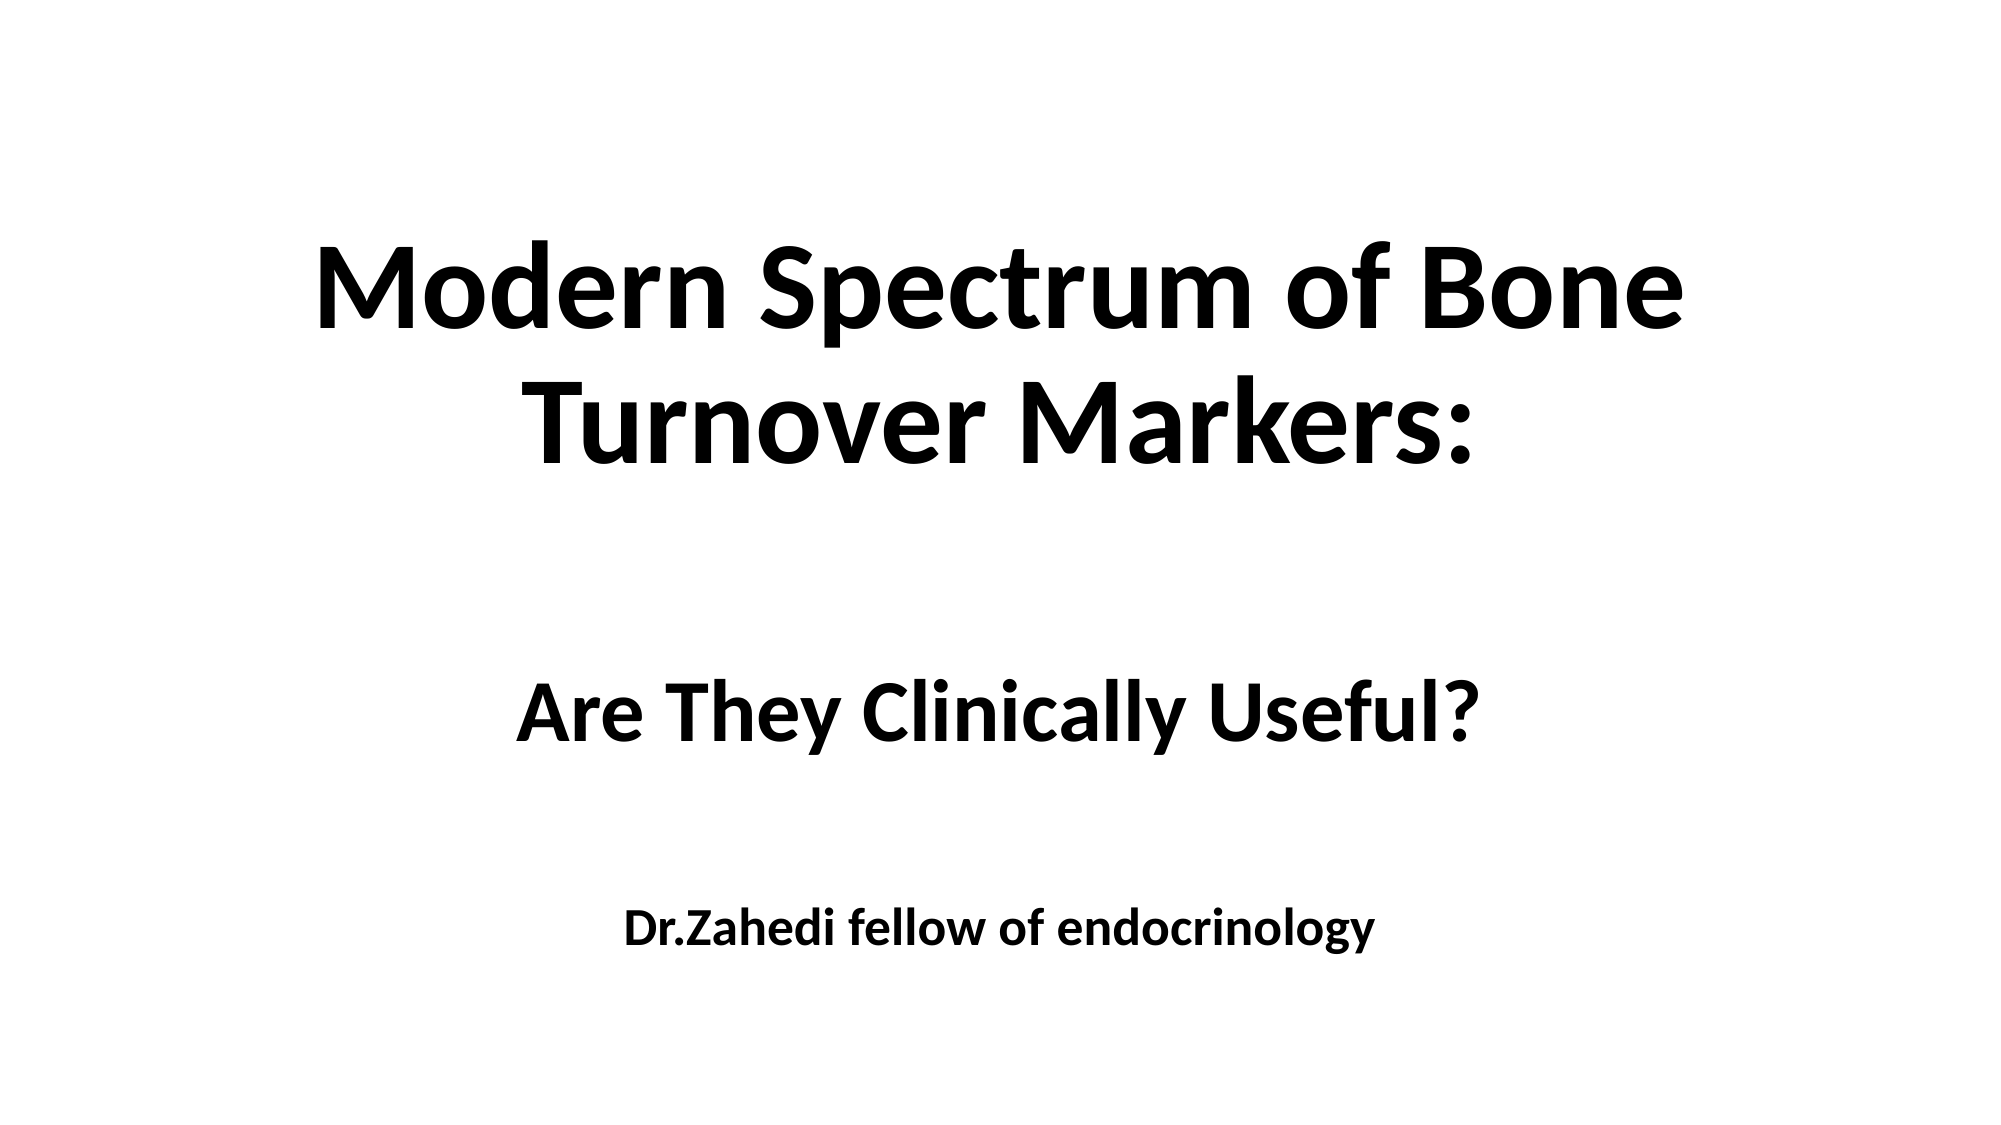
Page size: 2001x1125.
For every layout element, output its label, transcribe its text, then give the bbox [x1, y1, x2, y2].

title Modern Spectrum of Bone Turnover Markers: [249, 186, 1750, 498]
subtitle Are They Clinically Useful? Dr.Zahedi fellow of endocrinology [249, 657, 1750, 967]
